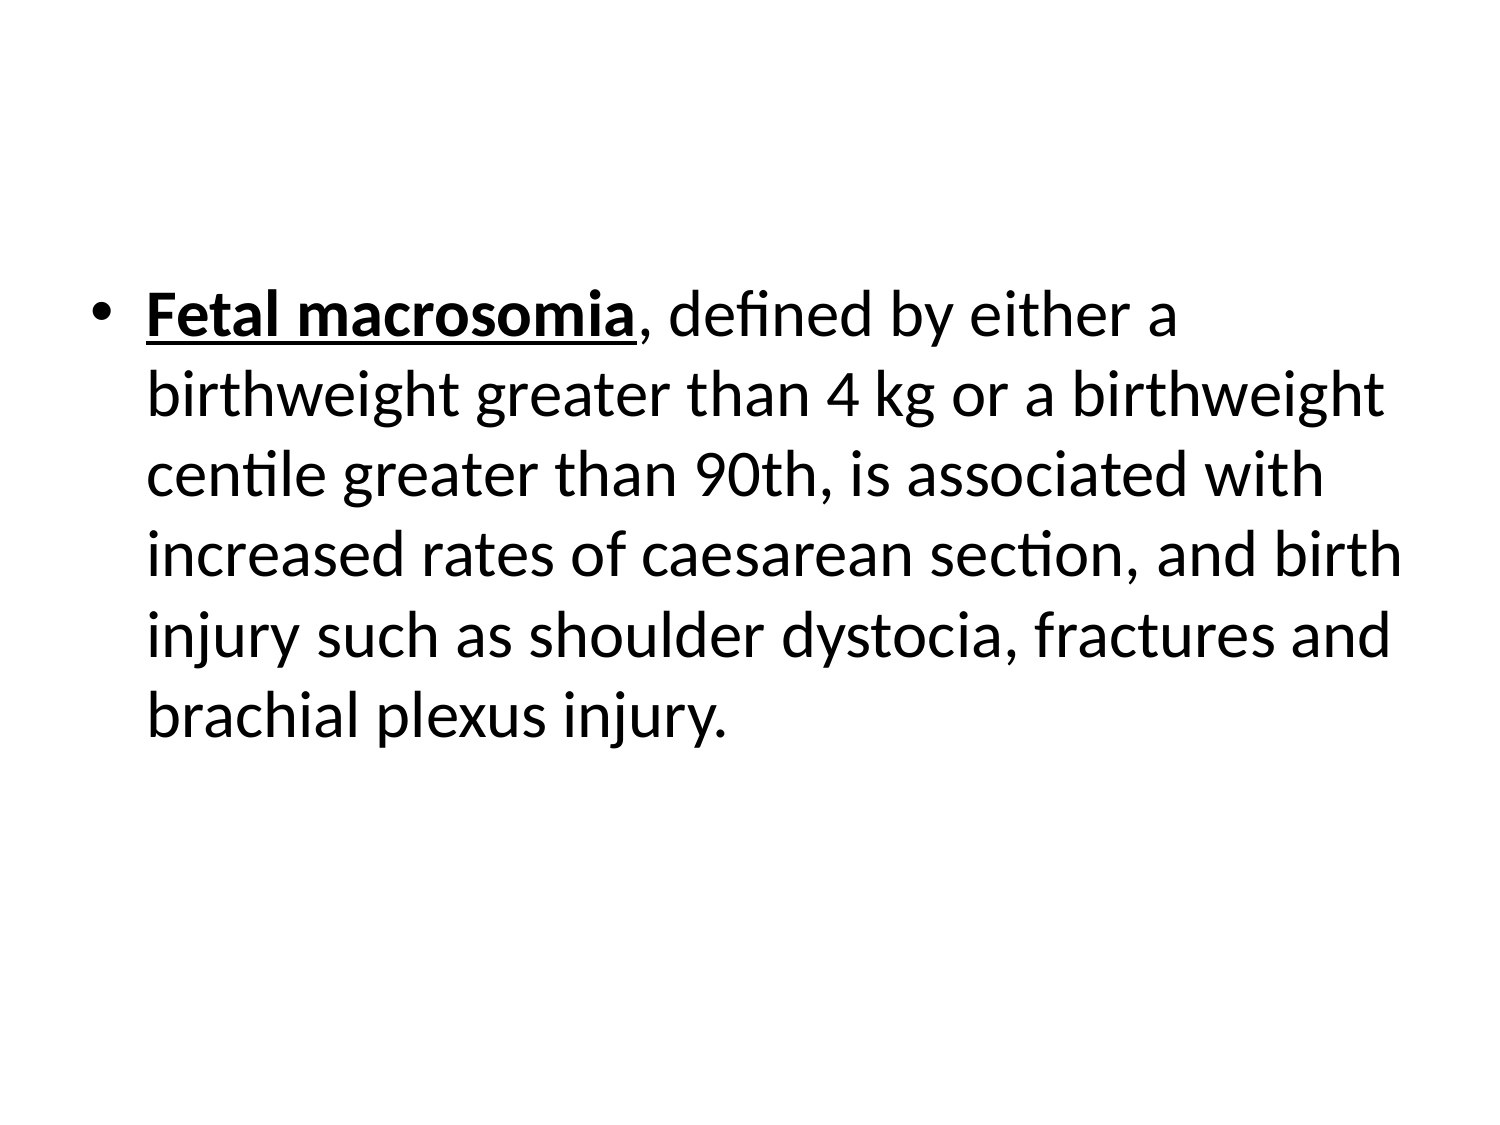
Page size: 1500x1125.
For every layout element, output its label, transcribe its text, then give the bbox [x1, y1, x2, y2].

list Fetal macrosomia, defined by either a birthweight greater than 4 kg or a birthweight centile greater than 90th, is associated with increased rates of caesarean section, and birth injury such as shoulder dystocia, fractures and brachial plexus injury. [75, 262, 1425, 1005]
